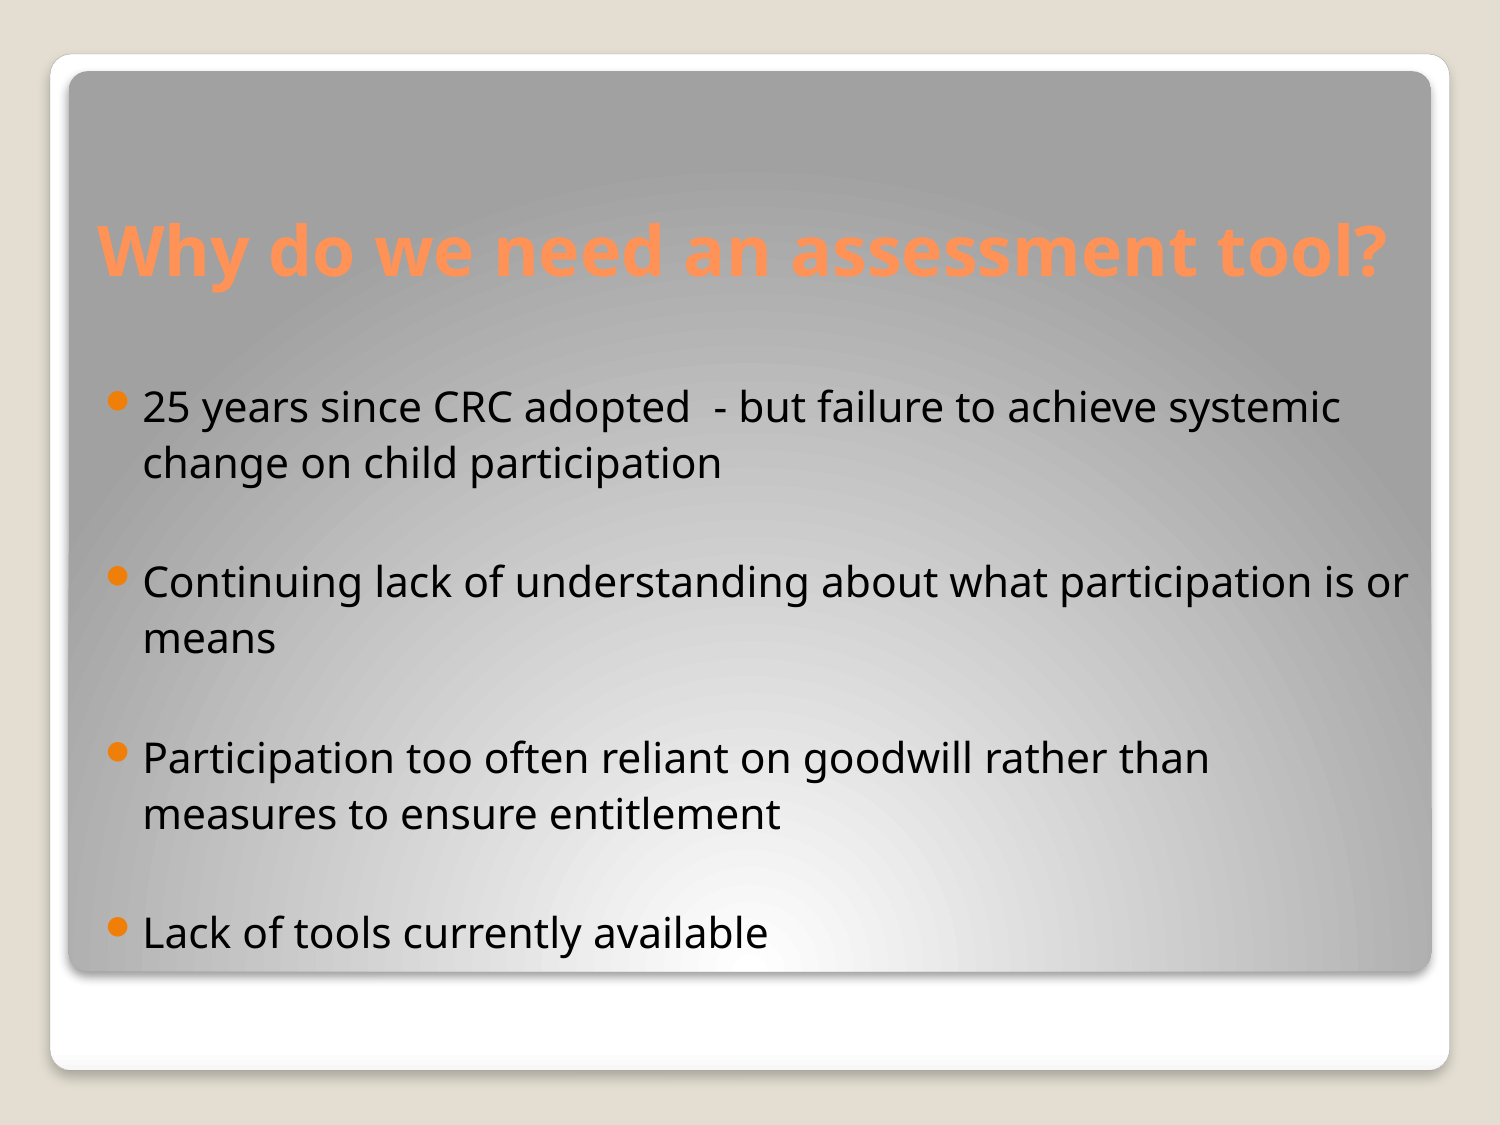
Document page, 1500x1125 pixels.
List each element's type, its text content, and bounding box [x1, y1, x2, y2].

list 25 years since CRC adopted - but failure to achieve systemic change on child participation Continuing lack of understanding about what participation is or means Participation too often reliant on goodwill rather than measures to ensure entitlement Lack of tools currently available [75, 30, 1425, 976]
